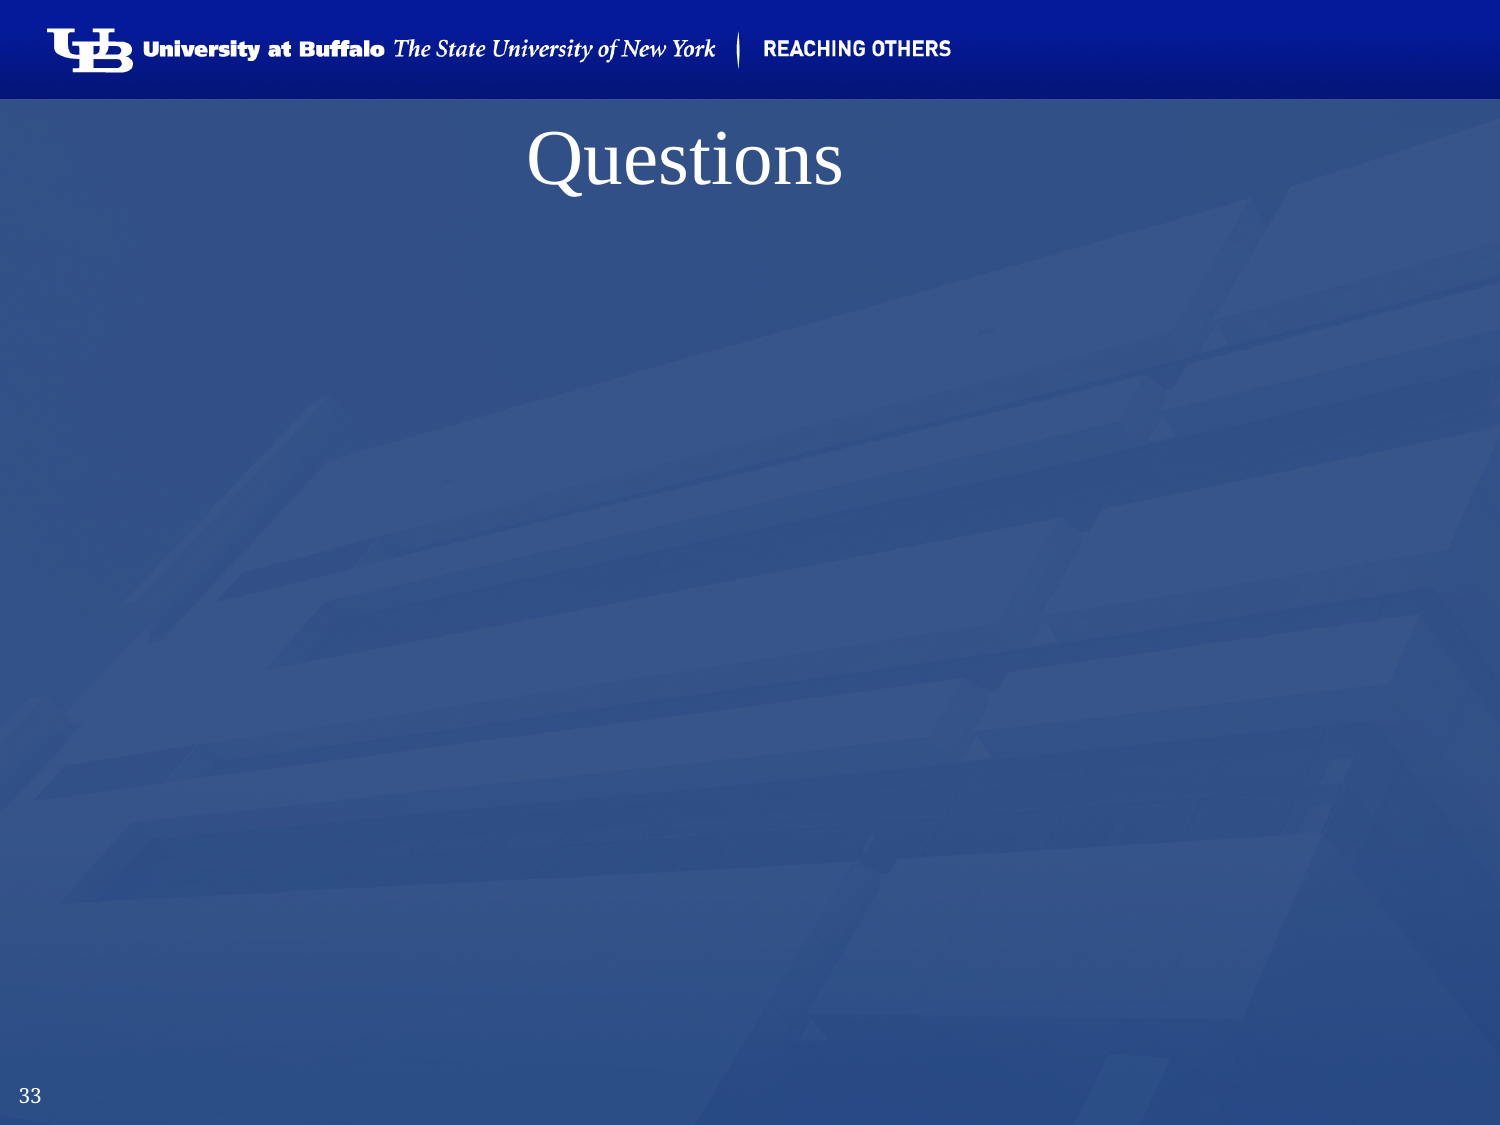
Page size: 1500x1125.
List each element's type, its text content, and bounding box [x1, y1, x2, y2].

picture [0, 0, 1500, 99]
title Questions [47, 97, 1323, 223]
